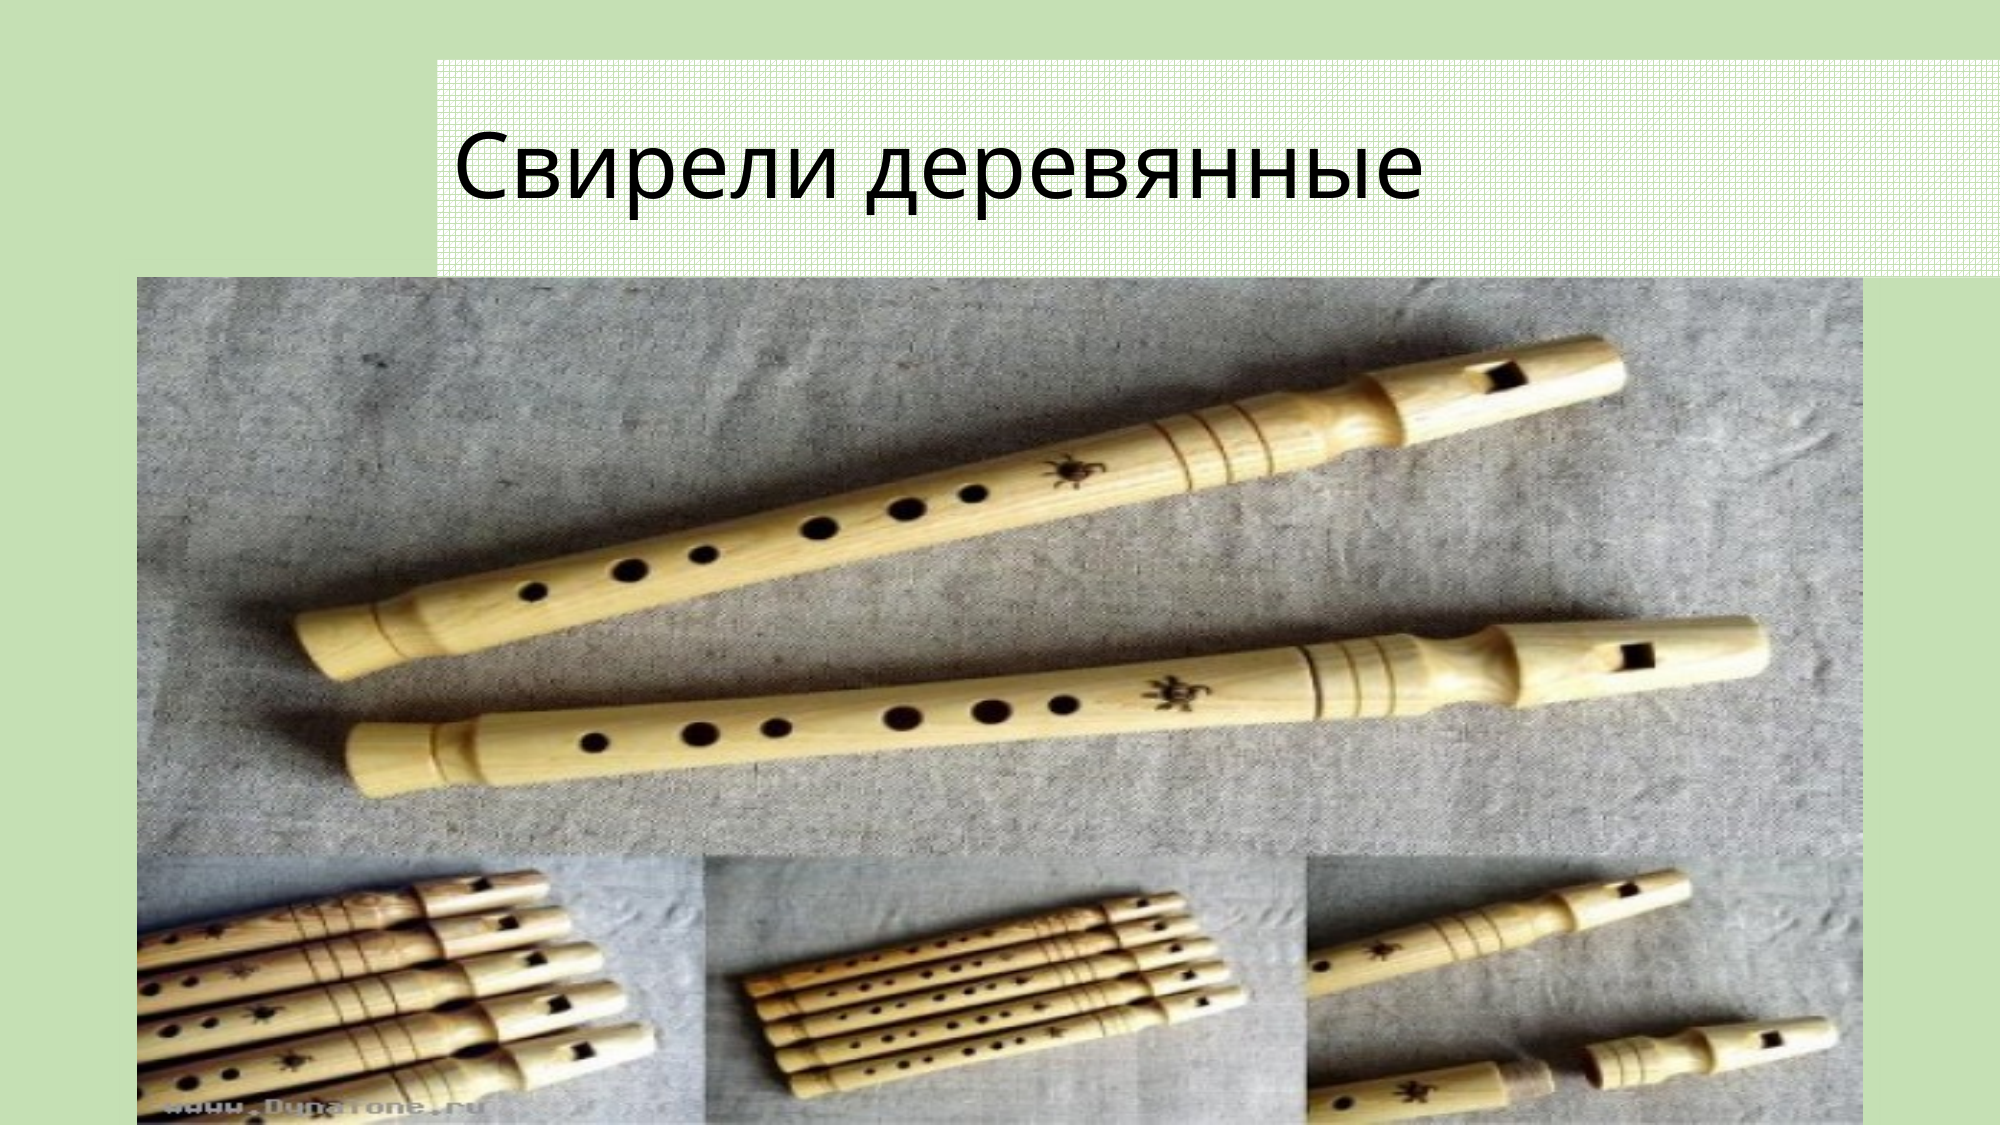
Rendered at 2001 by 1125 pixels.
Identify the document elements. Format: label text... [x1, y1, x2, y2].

picture [137, 277, 1863, 1125]
title Свирели деревянные [437, 59, 2000, 278]
